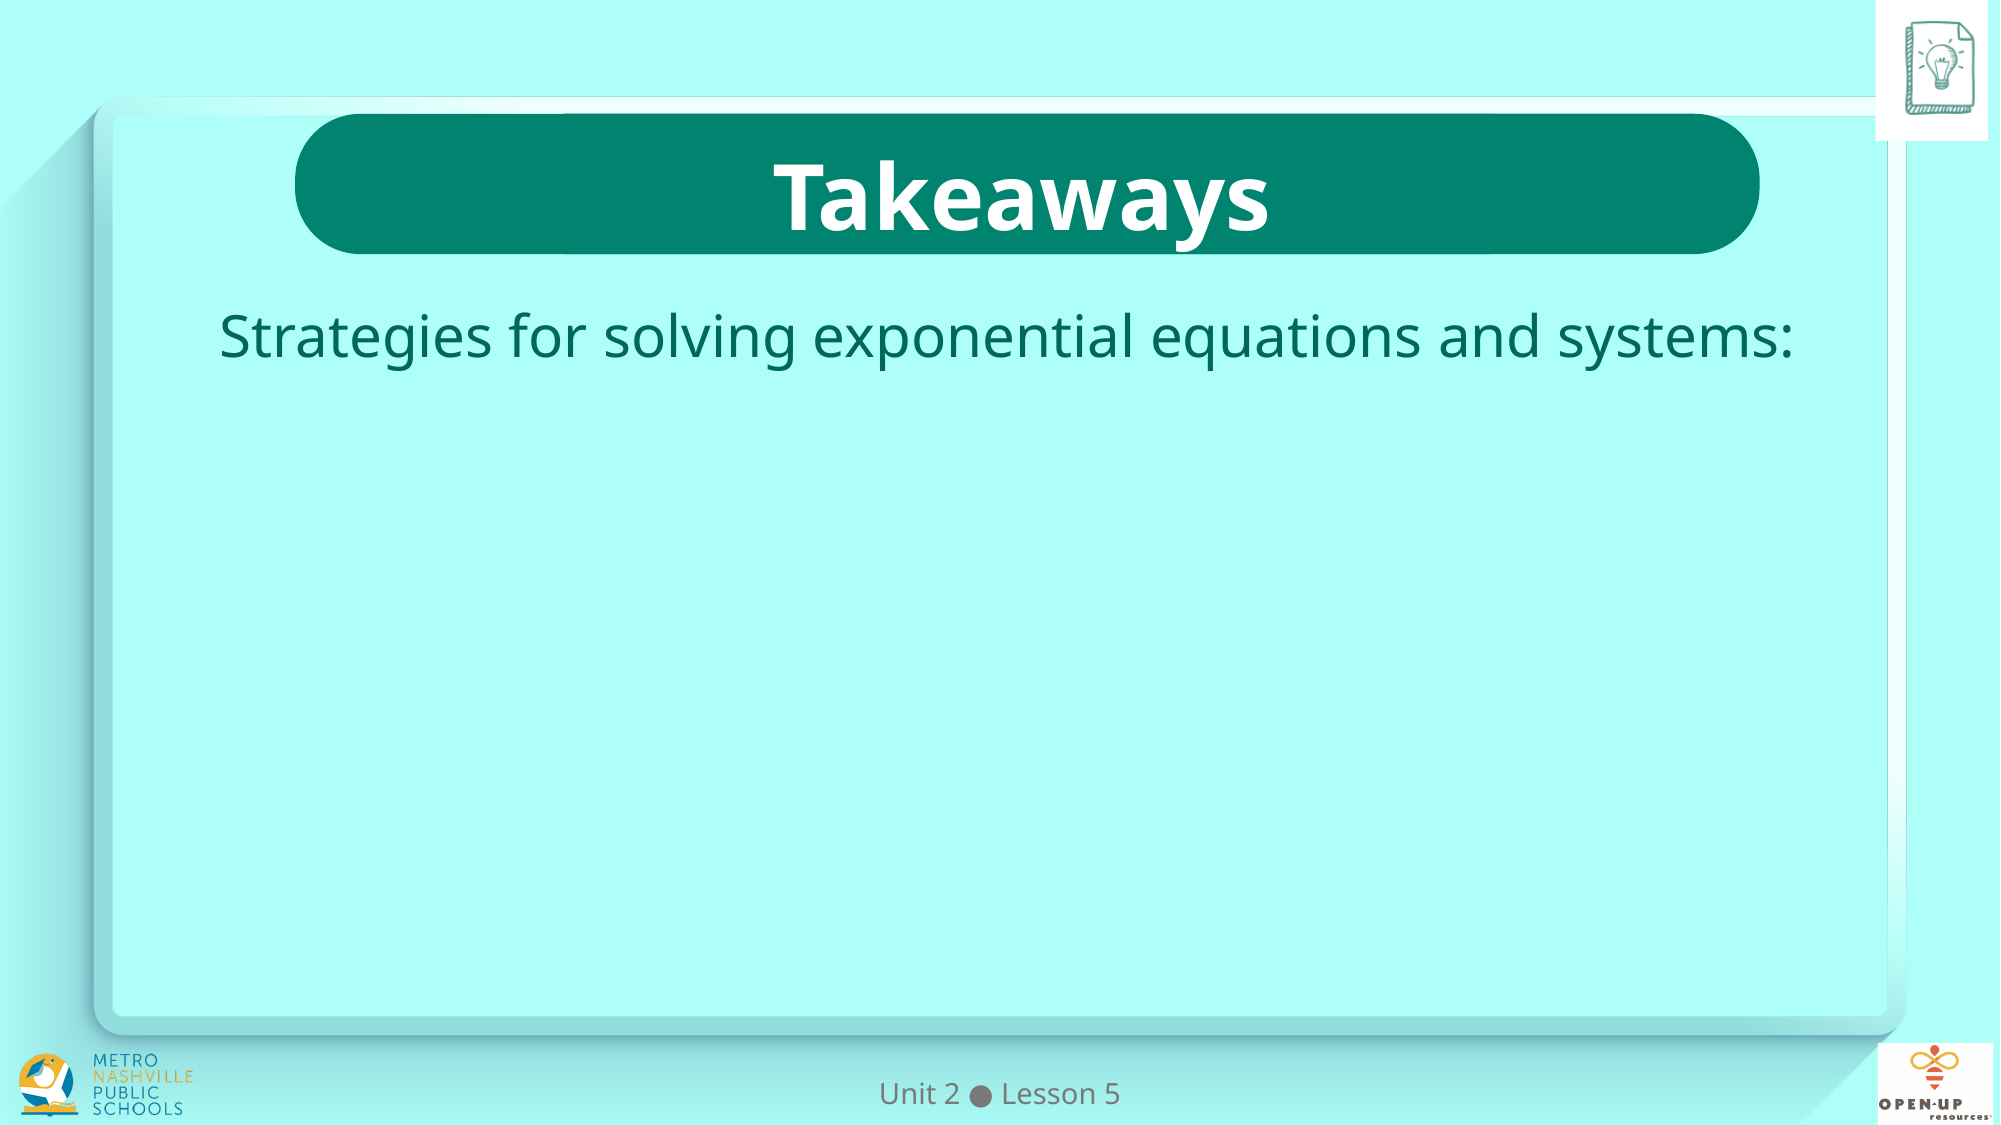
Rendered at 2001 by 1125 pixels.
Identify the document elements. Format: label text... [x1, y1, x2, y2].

list Strategies for solving exponential equations and systems: [204, 299, 1863, 934]
picture [0, 3, 2000, 1125]
footer Unit 2 ● Lesson 5 [662, 1065, 1338, 1125]
